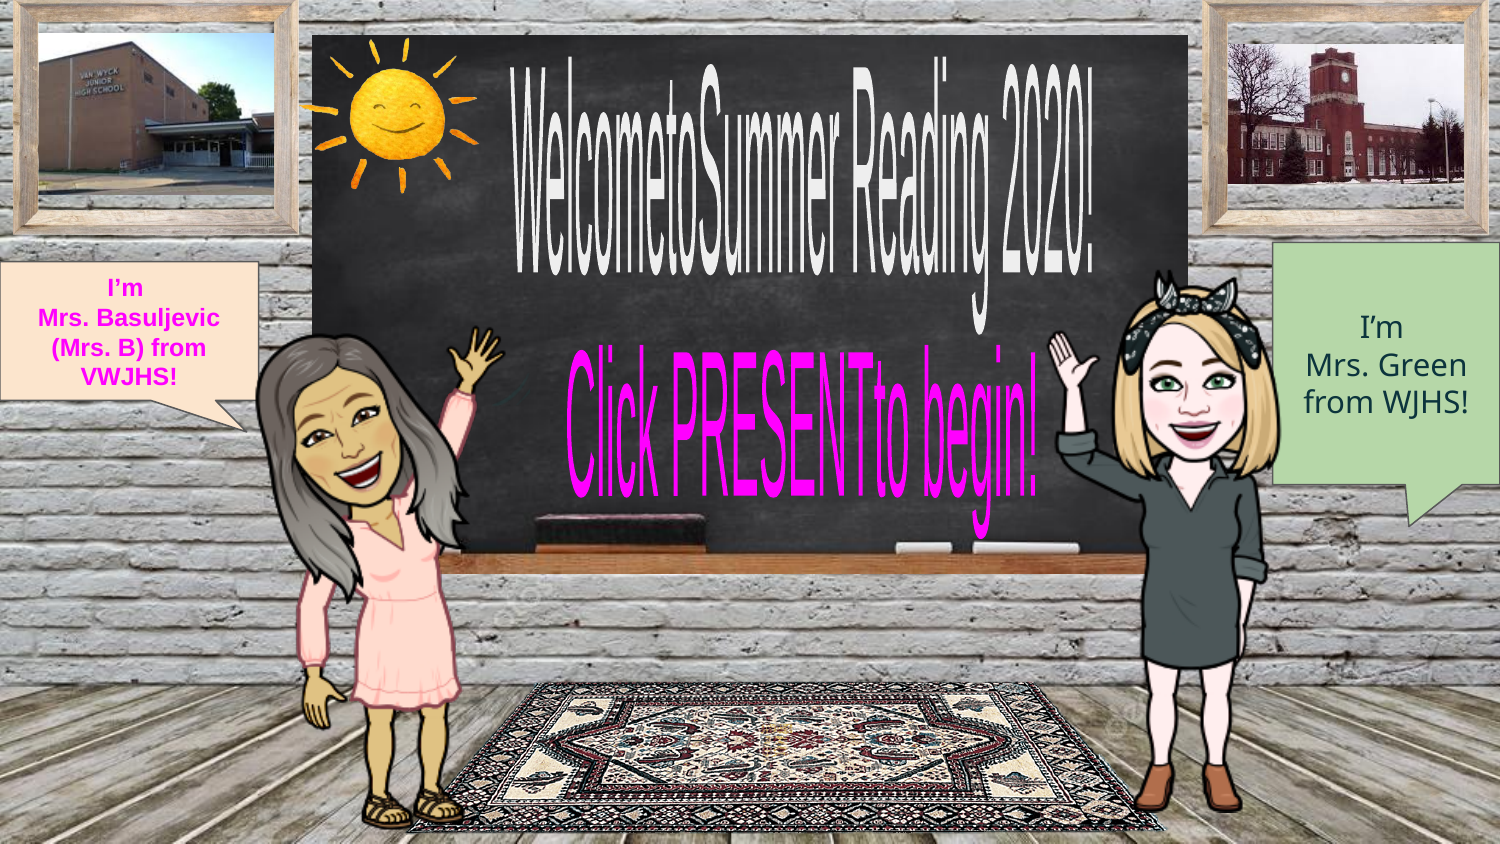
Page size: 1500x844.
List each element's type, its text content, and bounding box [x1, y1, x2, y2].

picture [0, 0, 1500, 844]
text_box I’m Mrs. Basuljevic (Mrs. B) from VWJHS! [0, 279, 259, 422]
